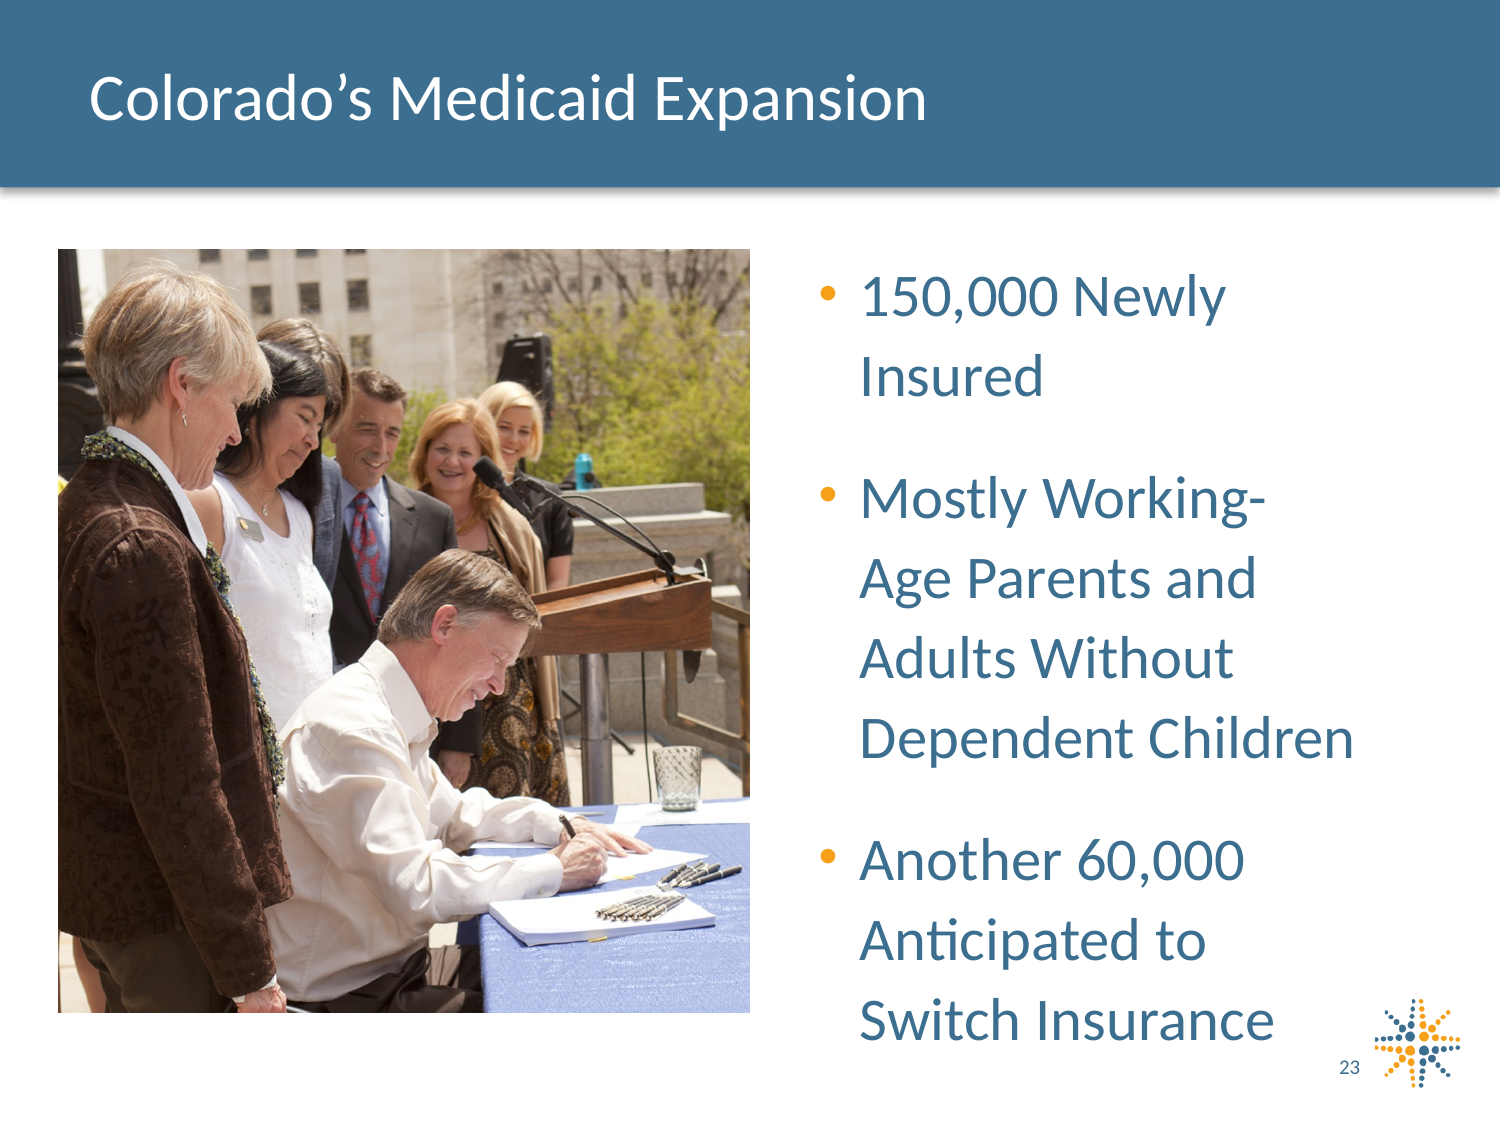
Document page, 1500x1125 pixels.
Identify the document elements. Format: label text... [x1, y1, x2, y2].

list 150,000 Newly Insured Mostly Working-Age Parents and Adults Without Dependent Children Another 60,000 Anticipated to Switch Insurance [786, 241, 1374, 1075]
picture [58, 249, 751, 1014]
slide_number 23 [1314, 1026, 1375, 1087]
title Colorado’s Medicaid Expansion [75, 0, 1425, 188]
